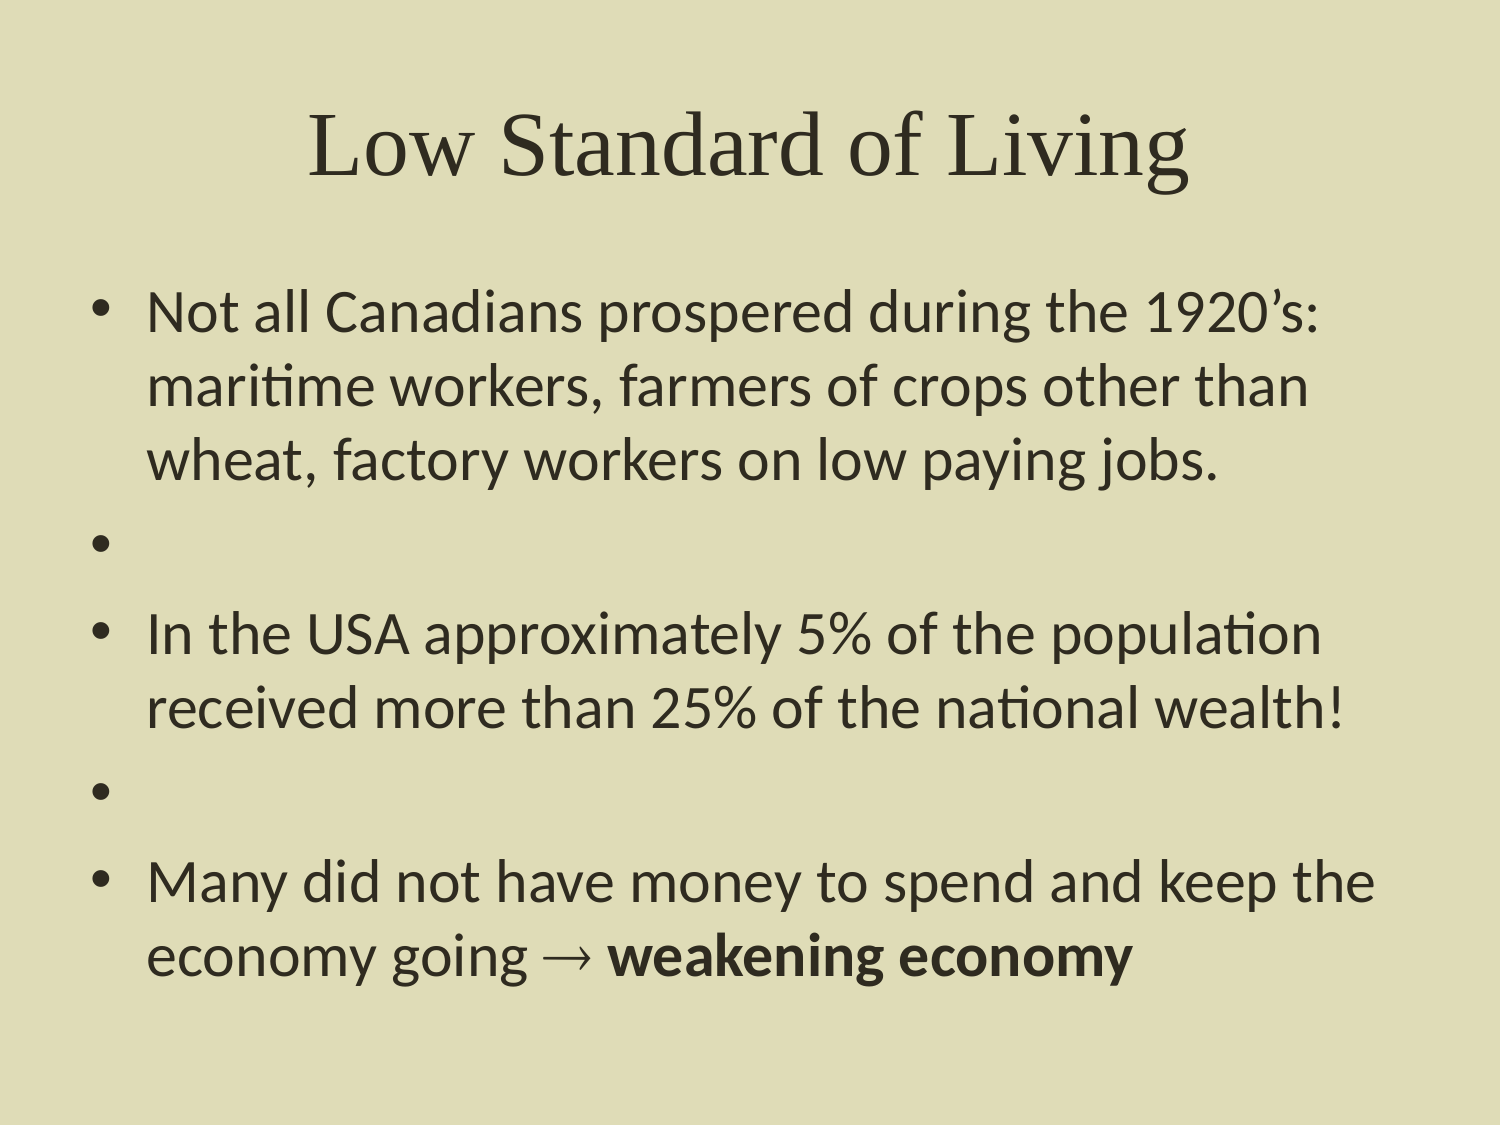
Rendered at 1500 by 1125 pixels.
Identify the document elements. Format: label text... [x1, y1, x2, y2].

list Not all Canadians prospered during the 1920’s: maritime workers, farmers of crops other than wheat, factory workers on low paying jobs. In the USA approximately 5% of the population received more than 25% of the national wealth! Many did not have money to spend and keep the economy going  weakening economy [74, 262, 1426, 1006]
title Low Standard of Living [74, 44, 1426, 233]
